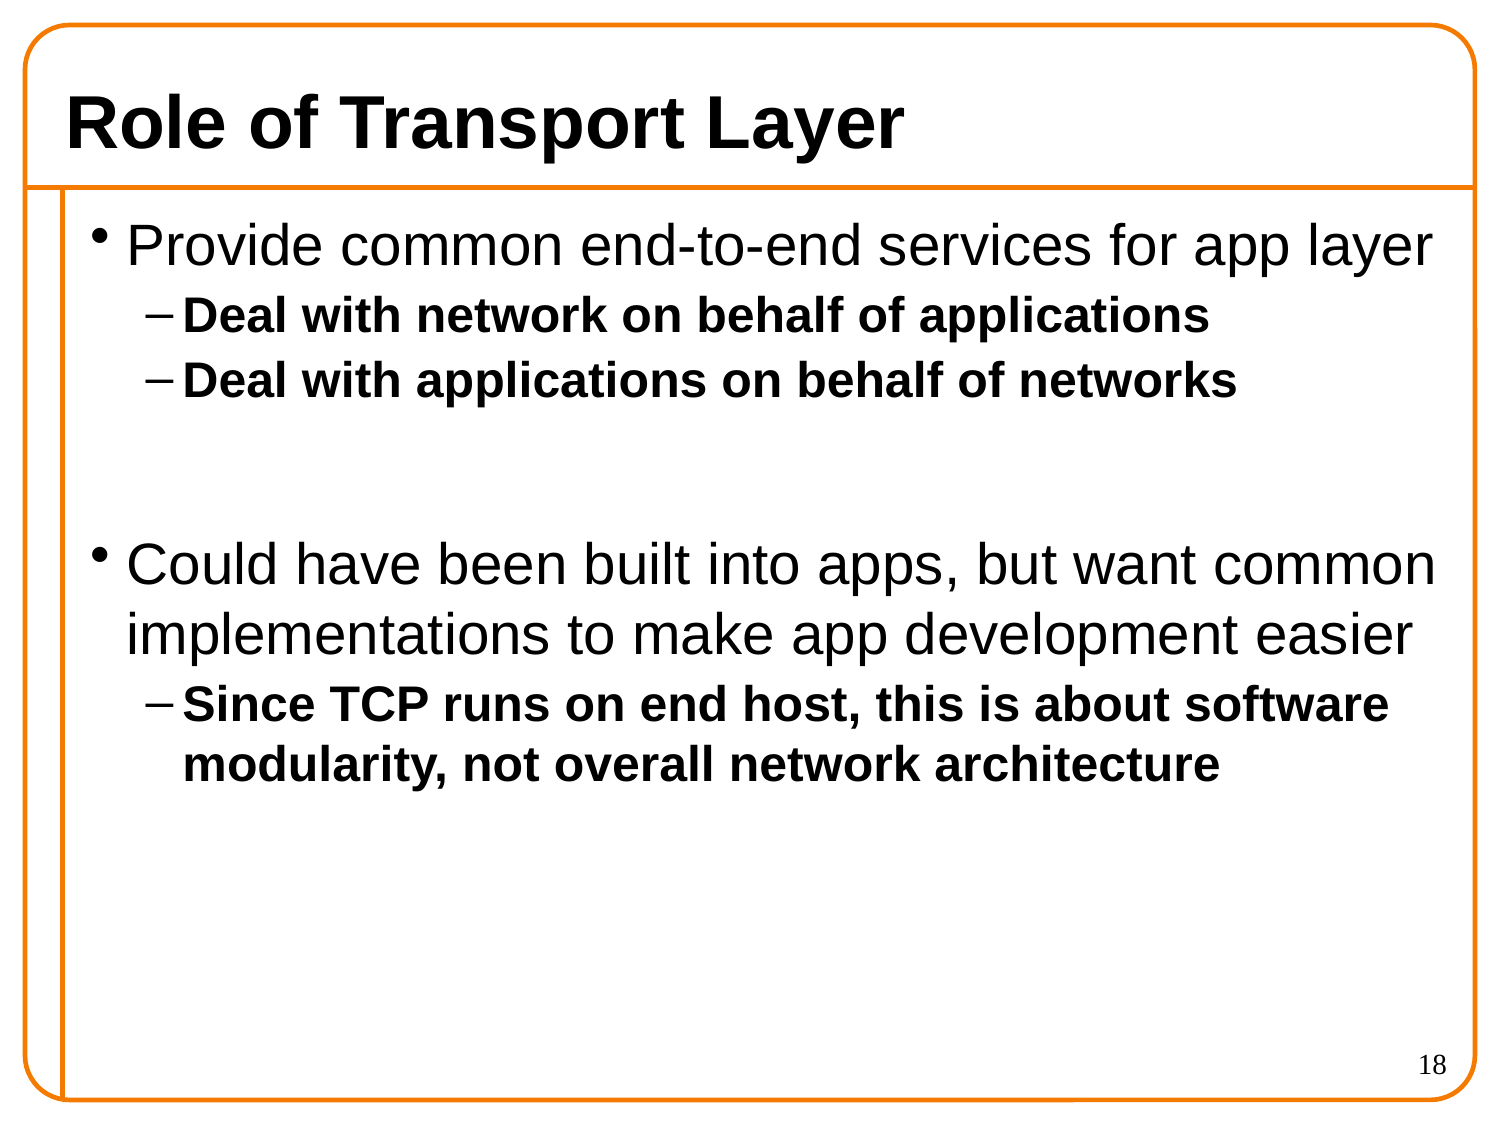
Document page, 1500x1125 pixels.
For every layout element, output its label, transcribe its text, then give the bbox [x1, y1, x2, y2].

slide_number 18 [1312, 1037, 1463, 1101]
list Provide common end-to-end services for app layer Deal with network on behalf of applications Deal with applications on behalf of networks Could have been built into apps, but want common implementations to make app development easier Since TCP runs on end host, this is about software modularity, not overall network architecture [75, 200, 1463, 1100]
title Role of Transport Layer [50, 62, 1475, 175]
